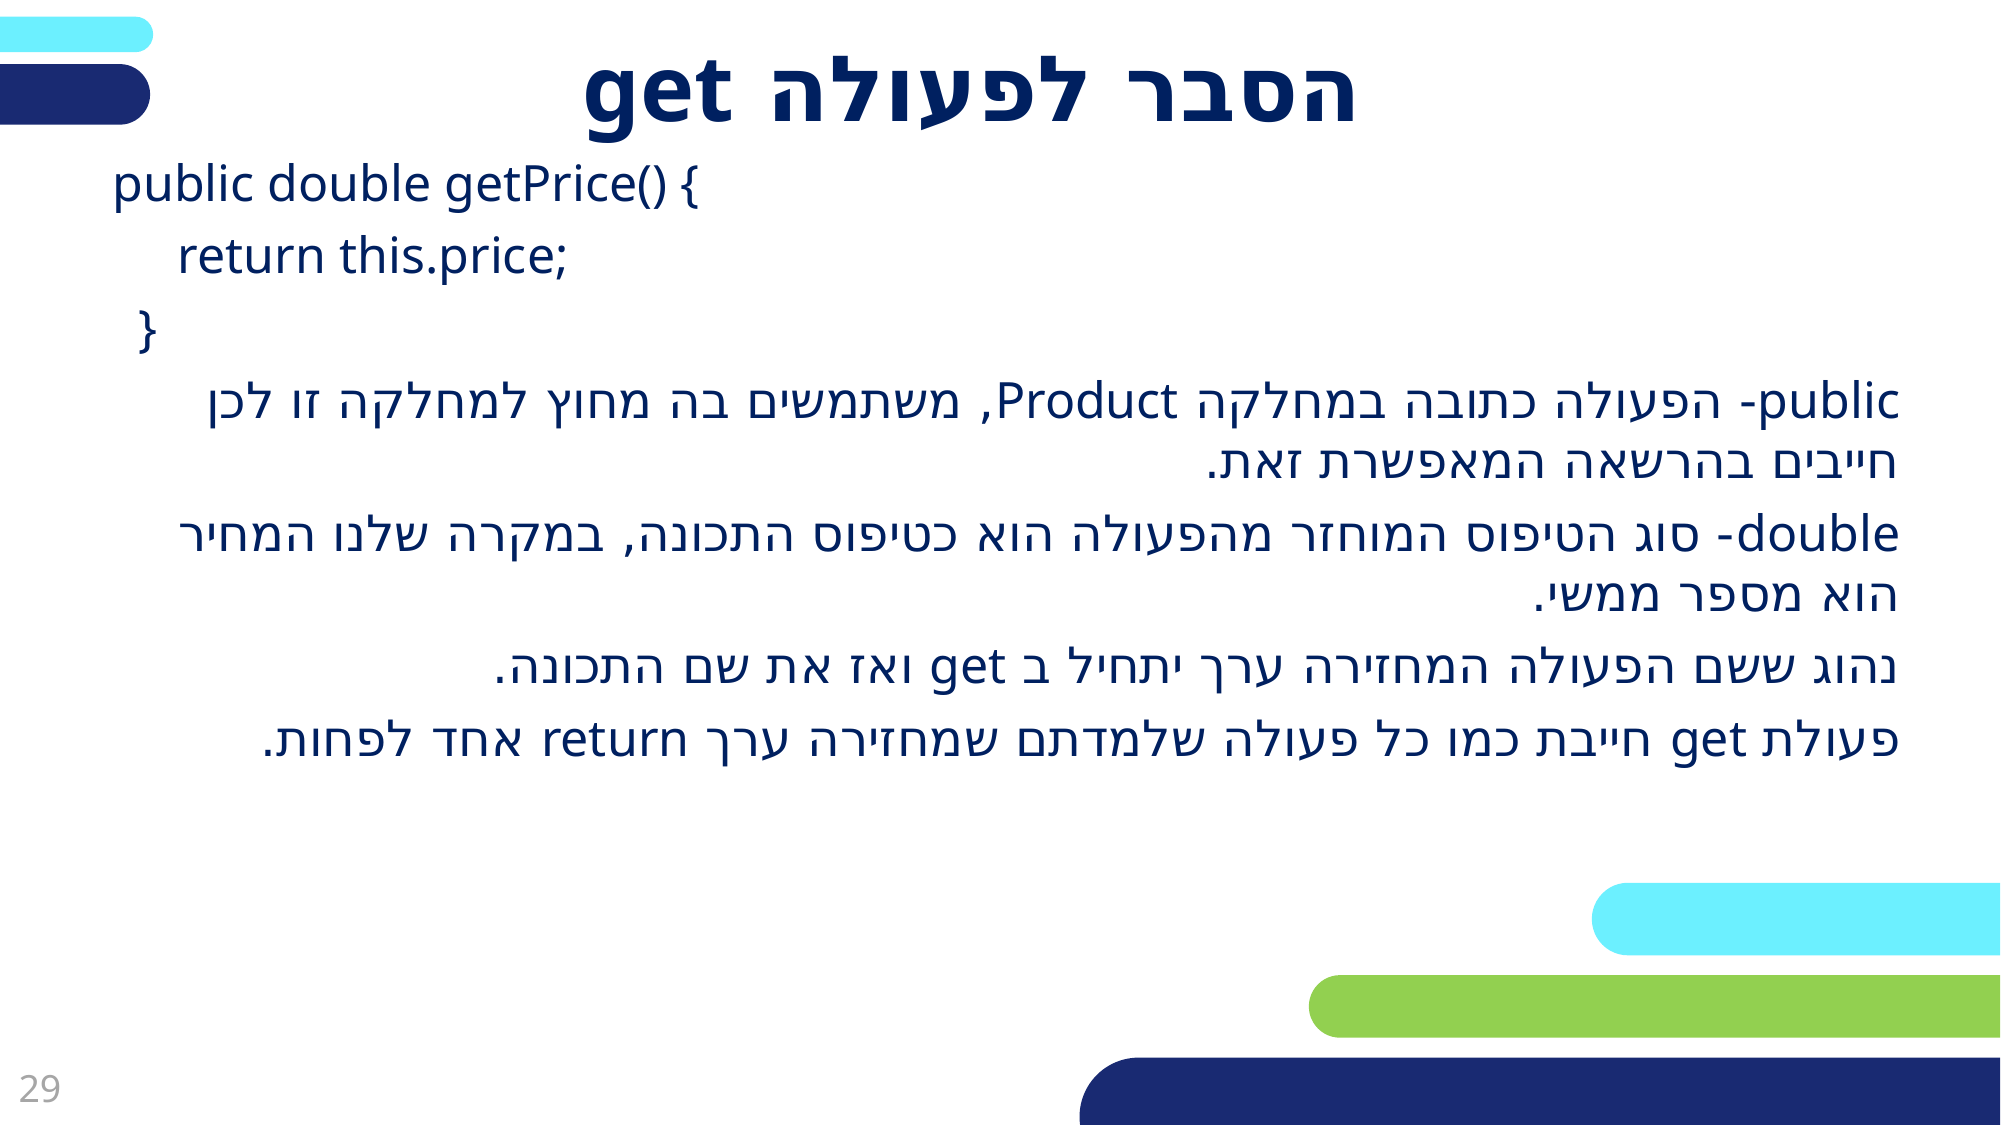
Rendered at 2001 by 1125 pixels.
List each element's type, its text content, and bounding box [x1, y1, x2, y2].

list public double getPrice() { return this.price; } public- הפעולה כתובה במחלקה Product, משתמשים בה מחוץ למחלקה זו לכן חייבים בהרשאה המאפשרת זאת. double- סוג הטיפוס המוחזר מהפעולה הוא כטיפוס התכונה, במקרה שלנו המחיר הוא מספר ממשי. נהוג ששם הפעולה המחזירה ערך יתחיל ב get ואז את שם התכונה. פעולת get חייבת כמו כל פעולה שלמדתם שמחזירה ערך return אחד לפחות. [84, 143, 1916, 811]
title הסבר לפעולה get [168, 25, 1776, 144]
